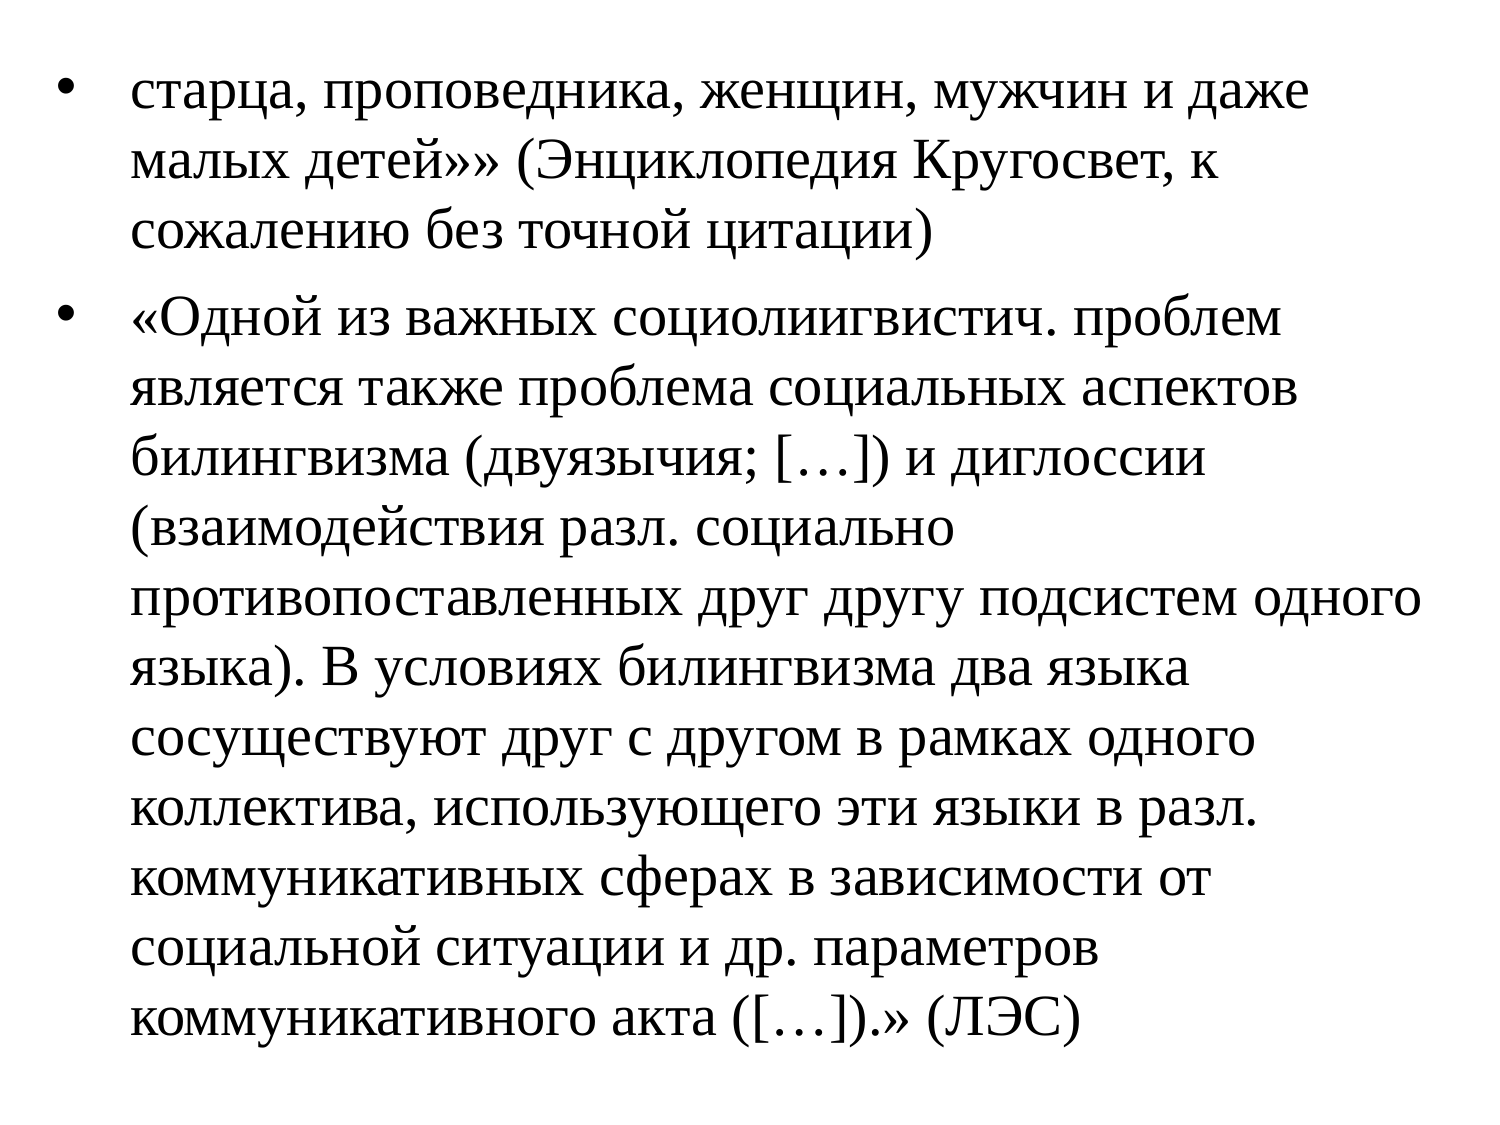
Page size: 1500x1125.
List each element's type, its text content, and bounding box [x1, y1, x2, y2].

list старца, проповедника, женщин, мужчин и даже малых детей»» (Энциклопедия Кругосвет, к сожалению без точной цитации) «Одной из важных социолиигвистич. проблем является также проблема социальных аспектов билингвизма (двуязычия; […]) и диглоссии (взаимодействия разл. социально противопоставленных друг другу подсистем одного языка). В условиях билингвизма два языка сосуществуют друг с другом в рамках одного коллектива, использующего эти языки в разл. коммуникативных сферах в зависимости от социальной ситуации и др. параметров коммуникативного акта ([…]).» (ЛЭС) [41, 42, 1459, 1071]
